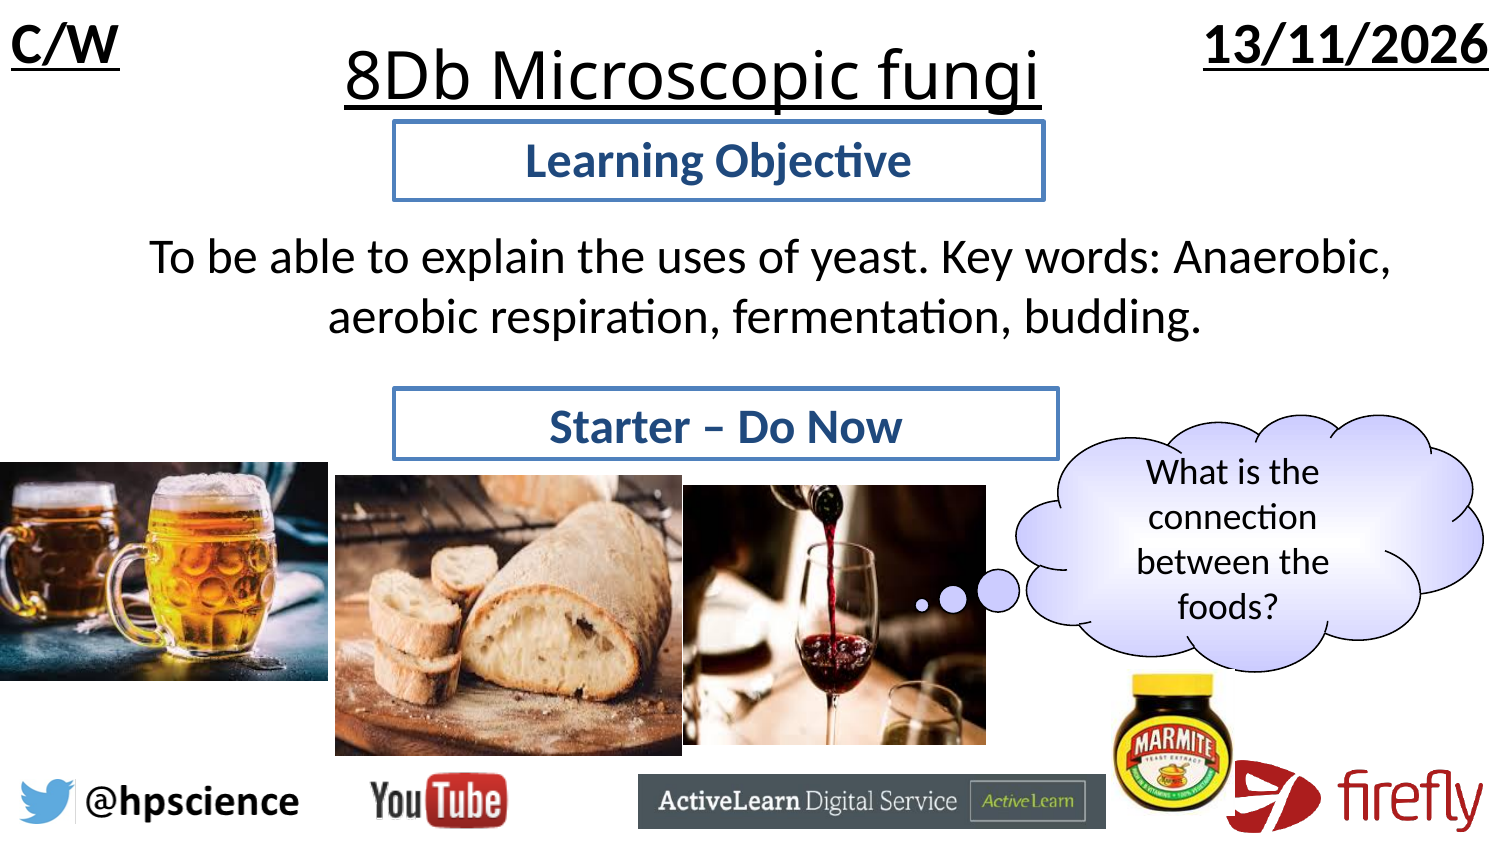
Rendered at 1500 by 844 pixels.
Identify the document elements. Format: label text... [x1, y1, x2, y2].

picture [638, 774, 1106, 829]
text_box What is the connection between the foods? [991, 569, 1020, 613]
picture [1110, 669, 1484, 833]
picture [683, 485, 987, 745]
picture [334, 475, 682, 756]
picture [19, 773, 328, 834]
list To be able to explain the uses of yeast. Key words: Anaerobic, aerobic respiration, fermentation, budding. [100, 218, 1442, 378]
text_box What is the connection between the foods? [1015, 415, 1484, 672]
picture [0, 462, 328, 681]
text_box 8Db Microscopic fungi [33, 27, 1353, 119]
picture [368, 770, 510, 831]
